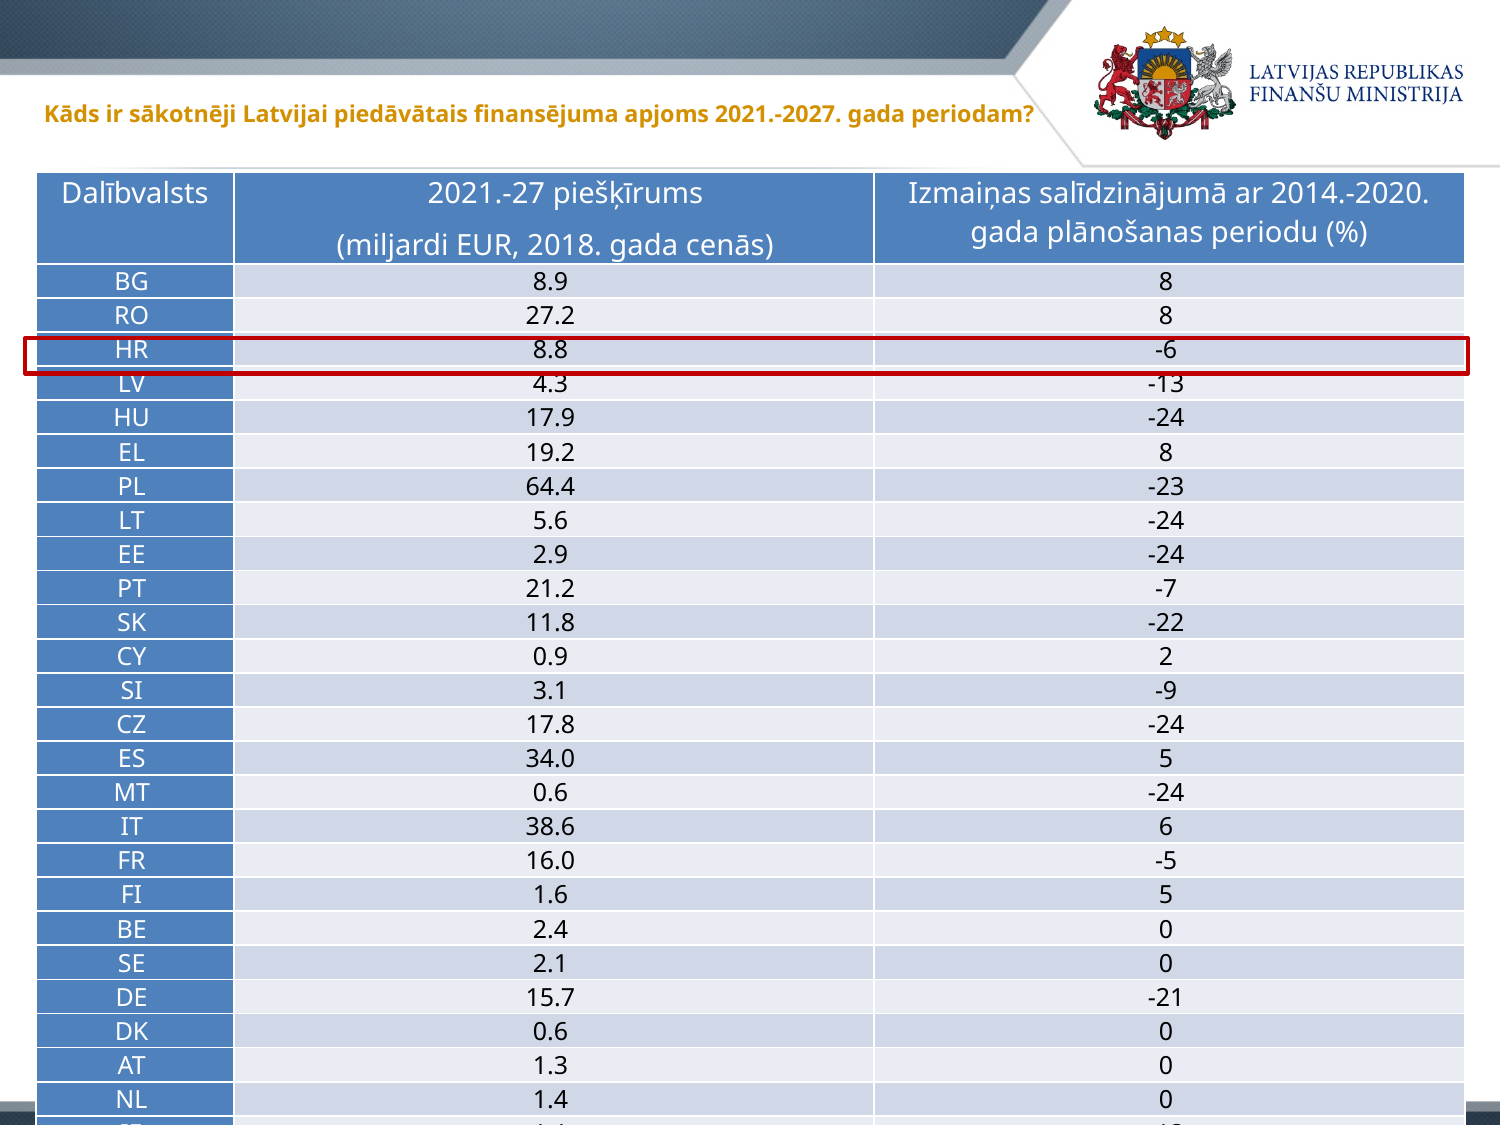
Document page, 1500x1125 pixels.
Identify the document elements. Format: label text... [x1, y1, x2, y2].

table_cell NL [37, 1083, 233, 1115]
table_cell 0 [875, 1014, 1464, 1047]
table_cell BE [37, 912, 233, 944]
table_cell 64.4 [235, 469, 873, 501]
table_cell -24 [875, 708, 1464, 740]
table_cell -9 [875, 674, 1464, 706]
title Kāds ir sākotnēji Latvijai piedāvātais finansējuma apjoms 2021.-2027. gada periodam? [28, 78, 1057, 149]
table_cell 2.1 [235, 946, 873, 979]
table_cell -22 [875, 605, 1464, 638]
table_cell -5 [875, 844, 1464, 876]
table_cell DE [37, 980, 233, 1013]
table_header Dalībvalsts [37, 173, 233, 263]
table_cell 3.1 [235, 674, 873, 706]
table_cell FI [37, 878, 233, 910]
table_cell LT [37, 503, 233, 536]
table_cell DK [37, 1014, 233, 1047]
table_cell PL [37, 469, 233, 501]
table_cell 8 [875, 435, 1464, 467]
table_cell SI [37, 674, 233, 706]
table_cell 11.8 [235, 605, 873, 638]
table_cell SK [37, 605, 233, 638]
table_cell -13 [875, 376, 1464, 399]
table_cell 34.0 [235, 742, 873, 774]
table_header Izmaiņas salīdzinājumā ar 2014.-2020. gada plānošanas periodu (%) [875, 173, 1464, 263]
table_cell 8.9 [235, 265, 873, 297]
table_cell 2.4 [235, 912, 873, 944]
table_cell ES [37, 742, 233, 774]
table_cell 15.7 [235, 980, 873, 1013]
table_cell 8 [875, 265, 1464, 297]
table_cell 38.6 [235, 810, 873, 842]
table_cell EL [37, 435, 233, 467]
table_cell 21.2 [235, 571, 873, 604]
table_cell IT [37, 810, 233, 842]
table_cell SE [37, 946, 233, 979]
table_cell HU [37, 401, 233, 433]
table_cell RO [37, 299, 233, 331]
table_cell MT [37, 776, 233, 808]
table_cell CY [37, 640, 233, 672]
table_cell -24 [875, 776, 1464, 808]
table_cell 8 [875, 299, 1464, 331]
table_cell 1.1 [235, 1117, 873, 1125]
table_cell 2.9 [235, 537, 873, 570]
table_cell -24 [875, 401, 1464, 433]
table_cell 2 [875, 640, 1464, 672]
table_cell 0.6 [235, 1014, 873, 1047]
table_cell 1.4 [235, 1083, 873, 1115]
table_cell 6 [875, 810, 1464, 842]
table_cell 17.9 [235, 401, 873, 433]
table_cell -13 [875, 1117, 1464, 1125]
table_cell LV [37, 376, 233, 399]
table_cell 17.8 [235, 708, 873, 740]
table_cell 5.6 [235, 503, 873, 536]
table_cell 0.9 [235, 640, 873, 672]
table_cell 4.3 [235, 376, 873, 399]
table_cell FR [37, 844, 233, 876]
table_cell -7 [875, 571, 1464, 604]
table_cell -24 [875, 503, 1464, 536]
table_cell 5 [875, 878, 1464, 910]
table_cell 5 [875, 742, 1464, 774]
table_cell 0 [875, 1048, 1464, 1081]
table_cell 27.2 [235, 299, 873, 331]
table_cell IE [37, 1117, 233, 1125]
table_cell 19.2 [235, 435, 873, 467]
table_cell -23 [875, 469, 1464, 501]
table_cell BG [37, 265, 233, 297]
picture [0, 0, 1500, 1125]
table_cell 0 [875, 1083, 1464, 1115]
table_cell 0 [875, 946, 1464, 979]
table_cell 0.6 [235, 776, 873, 808]
table_cell AT [37, 1048, 233, 1081]
table_cell 1.6 [235, 878, 873, 910]
table_cell EE [37, 537, 233, 570]
table_cell PT [37, 571, 233, 604]
table_header 2021.-27 piešķīrums (miljardi EUR, 2018. gada cenās) [235, 173, 873, 263]
table_cell -21 [875, 980, 1464, 1013]
table_cell 0 [875, 912, 1464, 944]
table_cell 1.3 [235, 1048, 873, 1081]
text_box [23, 336, 1470, 376]
table_cell CZ [37, 708, 233, 740]
table_cell 16.0 [235, 844, 873, 876]
table_cell -24 [875, 537, 1464, 570]
